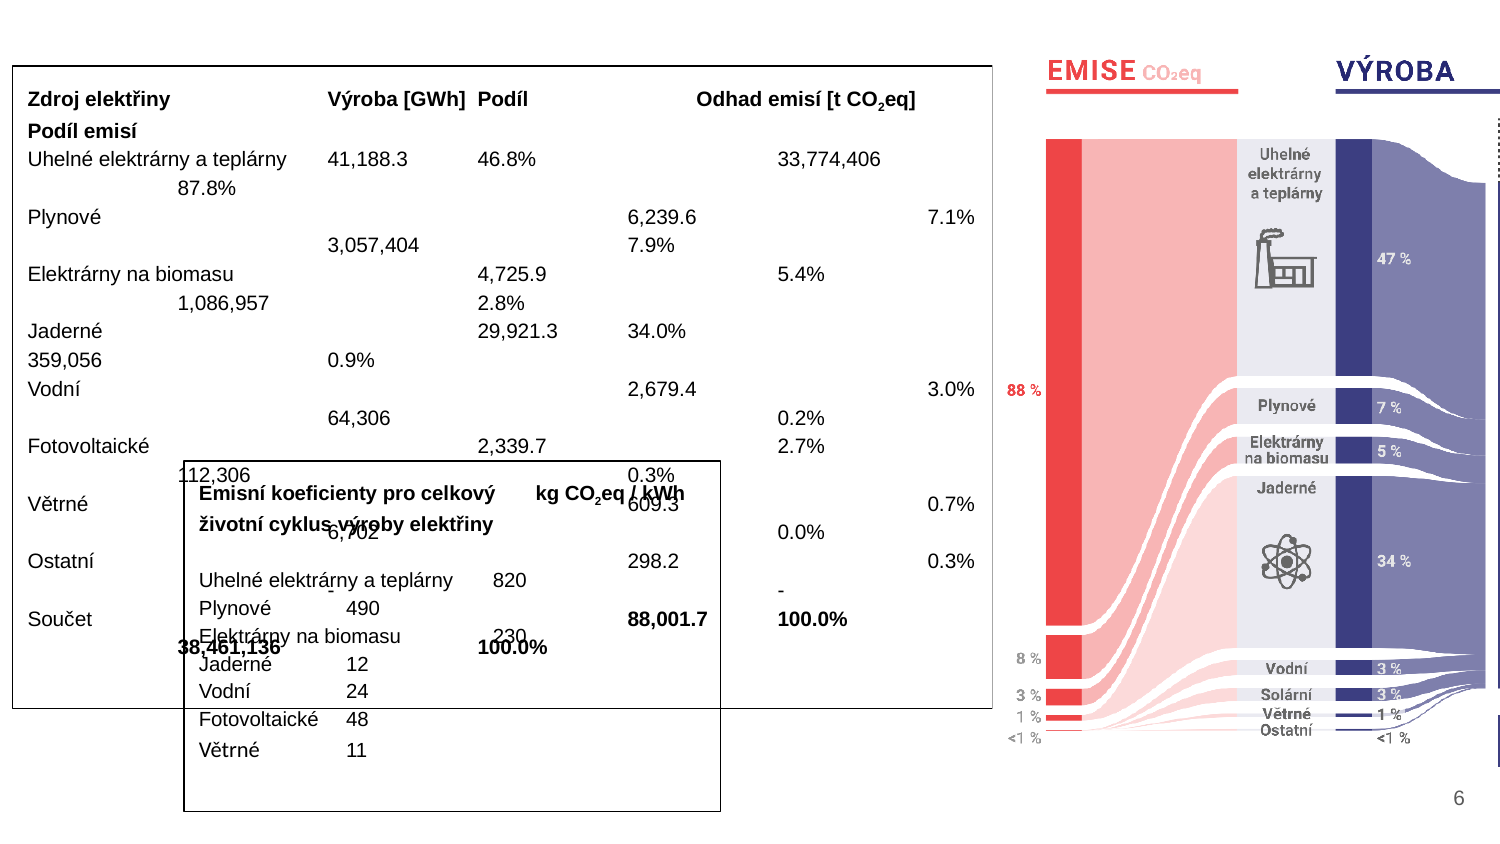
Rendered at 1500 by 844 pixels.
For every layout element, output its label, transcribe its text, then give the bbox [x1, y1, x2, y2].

picture [992, 32, 1500, 767]
text_box Zdroj elektřiny Výroba [GWh] Podíl Odhad emisí [t CO2eq] Podíl emisí Uhelné elektrárny a teplárny 41,188.3 46.8% 33,774,406 87.8% Plynové 6,239.6 7.1% 3,057,404 7.9% Elektrárny na biomasu 4,725.9 5.4% 1,086,957 2.8% Jaderné 29,921.3 34.0% 359,056 0.9% Vodní 2,679.4 3.0% 64,306 0.2% Fotovoltaické 2,339.7 2.7% 112,306 0.3% Větrné 609.3 0.7% 6,702 0.0% Ostatní 298.2 0.3% - - Součet 88,001.7 100.0% 38,461,136 100.0% [12, 65, 986, 709]
subtitle Emisní koeficienty pro celkový kg CO2eq / kWh životní cyklus výroby elektřiny Uhelné elektrárny a teplárny 820 Plynové 490 Elektrárny na biomasu 230 Jaderné 12 Vodní 24 Fotovoltaické 48 Větrné 11 [183, 709, 721, 812]
slide_number ‹#› [1389, 775, 1480, 830]
